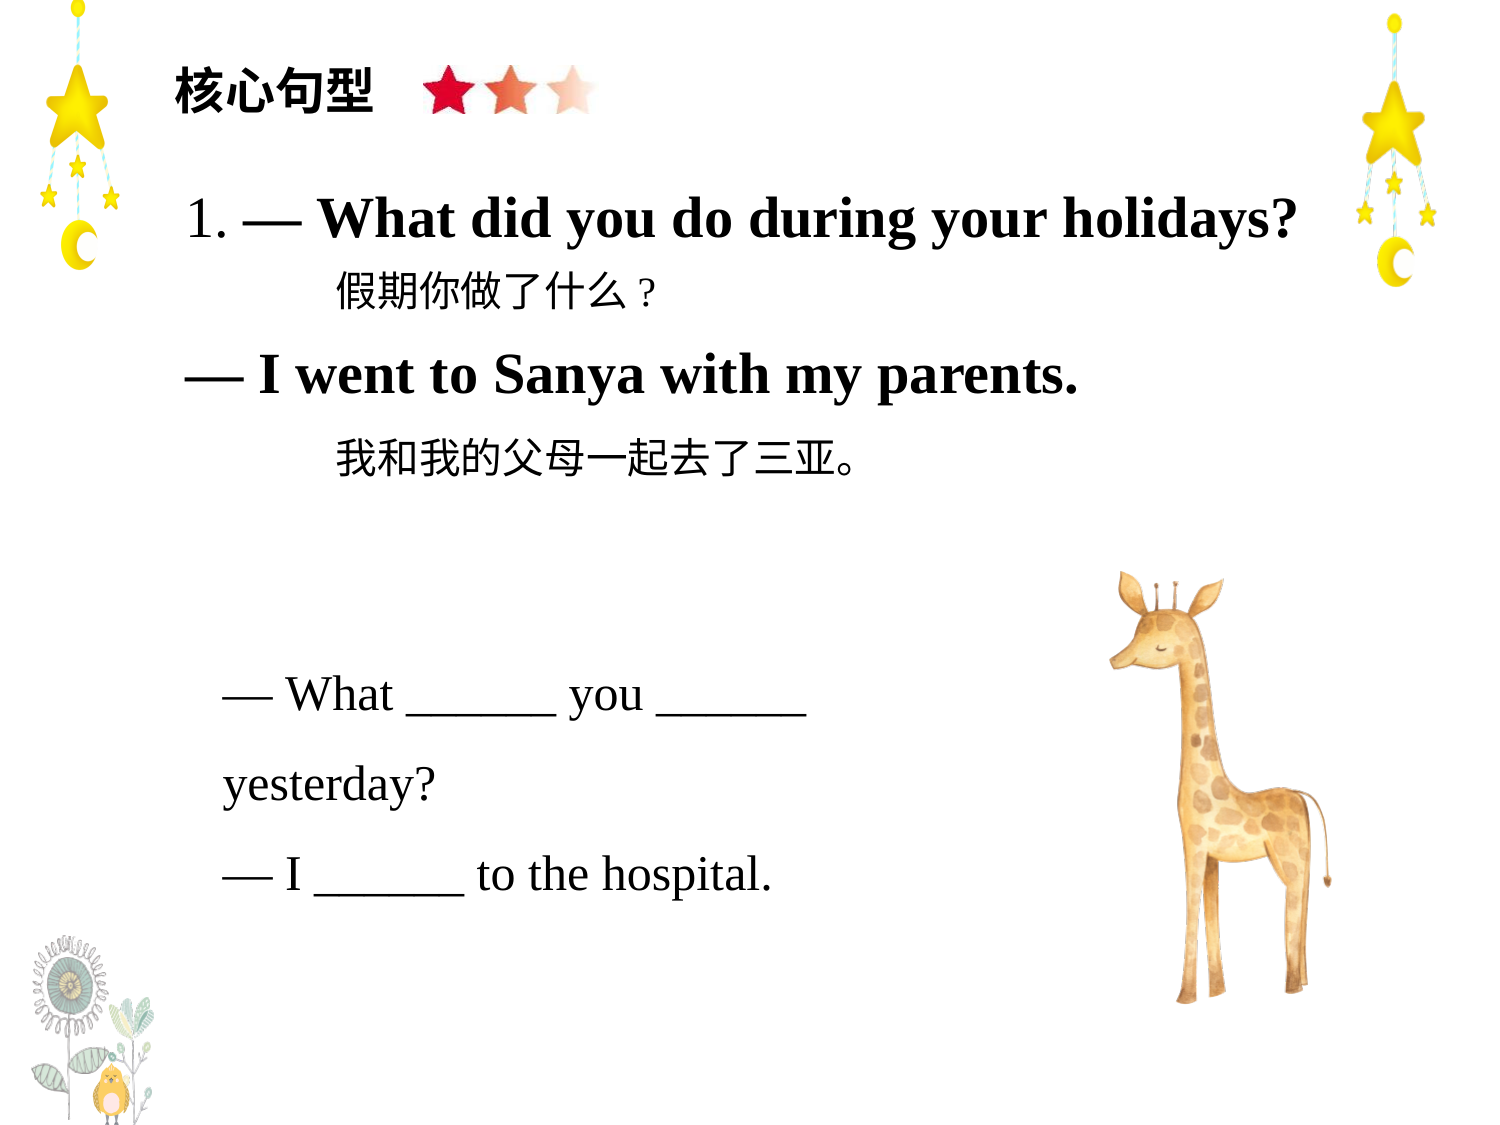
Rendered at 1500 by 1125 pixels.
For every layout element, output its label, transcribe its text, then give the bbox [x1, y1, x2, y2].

text_box 核心句型 [160, 51, 424, 127]
picture [31, 935, 154, 1125]
text_box — What ______ you ______ yesterday? — I ______ to the hospital. [207, 623, 1041, 908]
picture [0, 0, 214, 302]
picture [1277, 0, 1500, 319]
picture [1089, 550, 1356, 1026]
text_box 1. — What did you do during your holidays? 假期你做了什么? — I went to Sanya with my parents. 我和我的父母一起去了三亚。 [170, 151, 1330, 491]
picture [423, 65, 599, 114]
